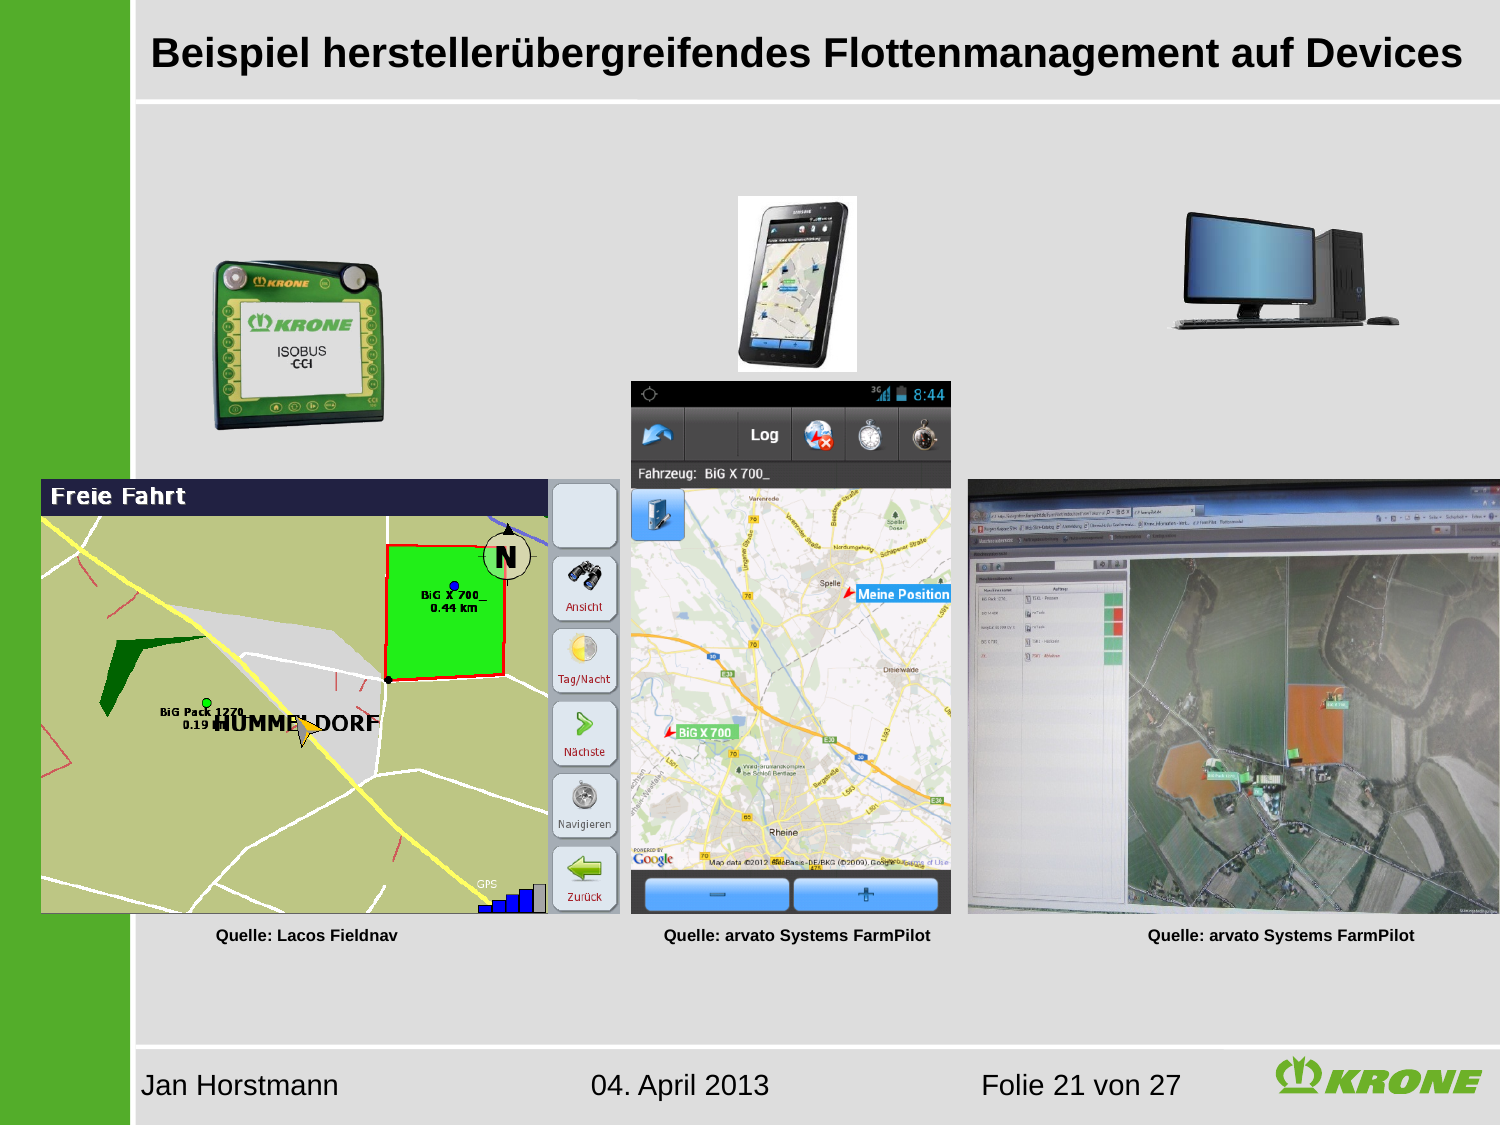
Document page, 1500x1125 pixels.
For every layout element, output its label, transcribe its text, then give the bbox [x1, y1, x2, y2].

text_box Quelle: arvato Systems FarmPilot [1127, 922, 1436, 952]
picture [967, 479, 1500, 915]
picture [1163, 184, 1401, 363]
text_box Quelle: arvato Systems FarmPilot [643, 921, 951, 952]
text_box Quelle: Lacos Fieldnav [194, 922, 420, 952]
picture [170, 255, 425, 433]
title Beispiel herstellerübergreifendes Flottenmanagement auf Devices [135, 0, 1500, 103]
picture [631, 381, 951, 914]
text_box Jan Horstmann 04. April 2013 Folie 21 von 27 [100, 1058, 1223, 1106]
picture [40, 479, 620, 915]
picture [737, 196, 857, 373]
